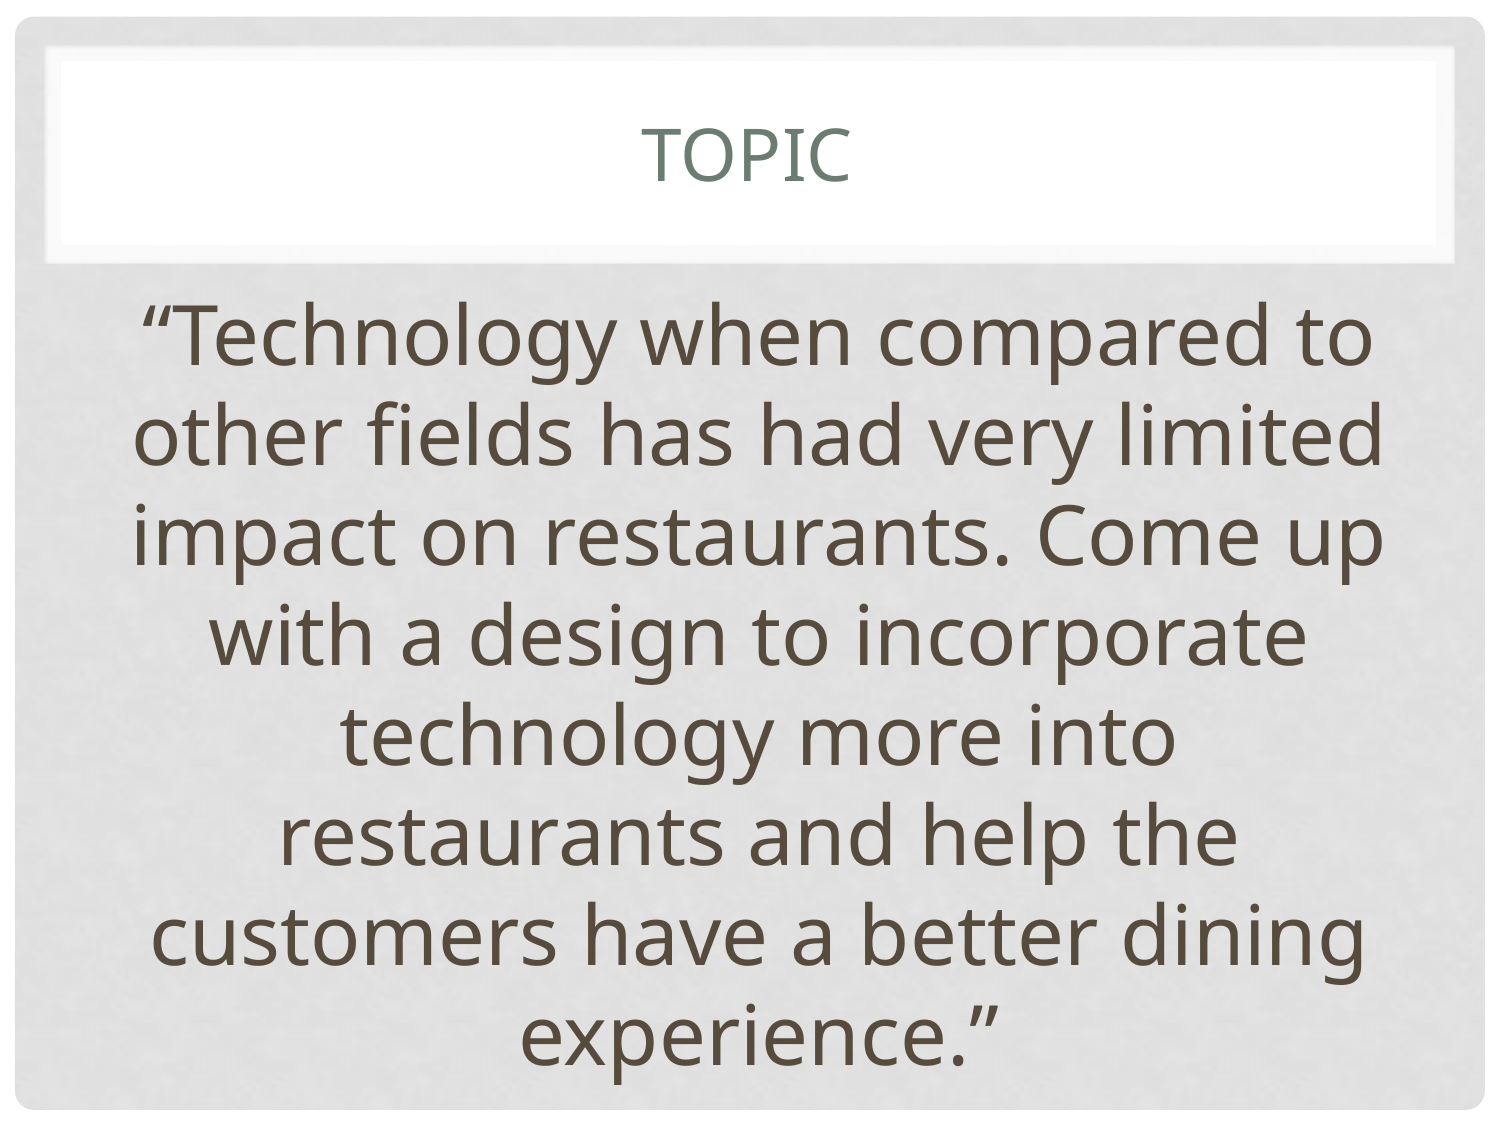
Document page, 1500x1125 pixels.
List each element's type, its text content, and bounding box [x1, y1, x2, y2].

list “Technology when compared to other fields has had very limited impact on restaurants. Come up with a design to incorporate technology more into restaurants and help the customers have a better dining experience.” [75, 274, 1425, 992]
title topic [69, 66, 1425, 238]
